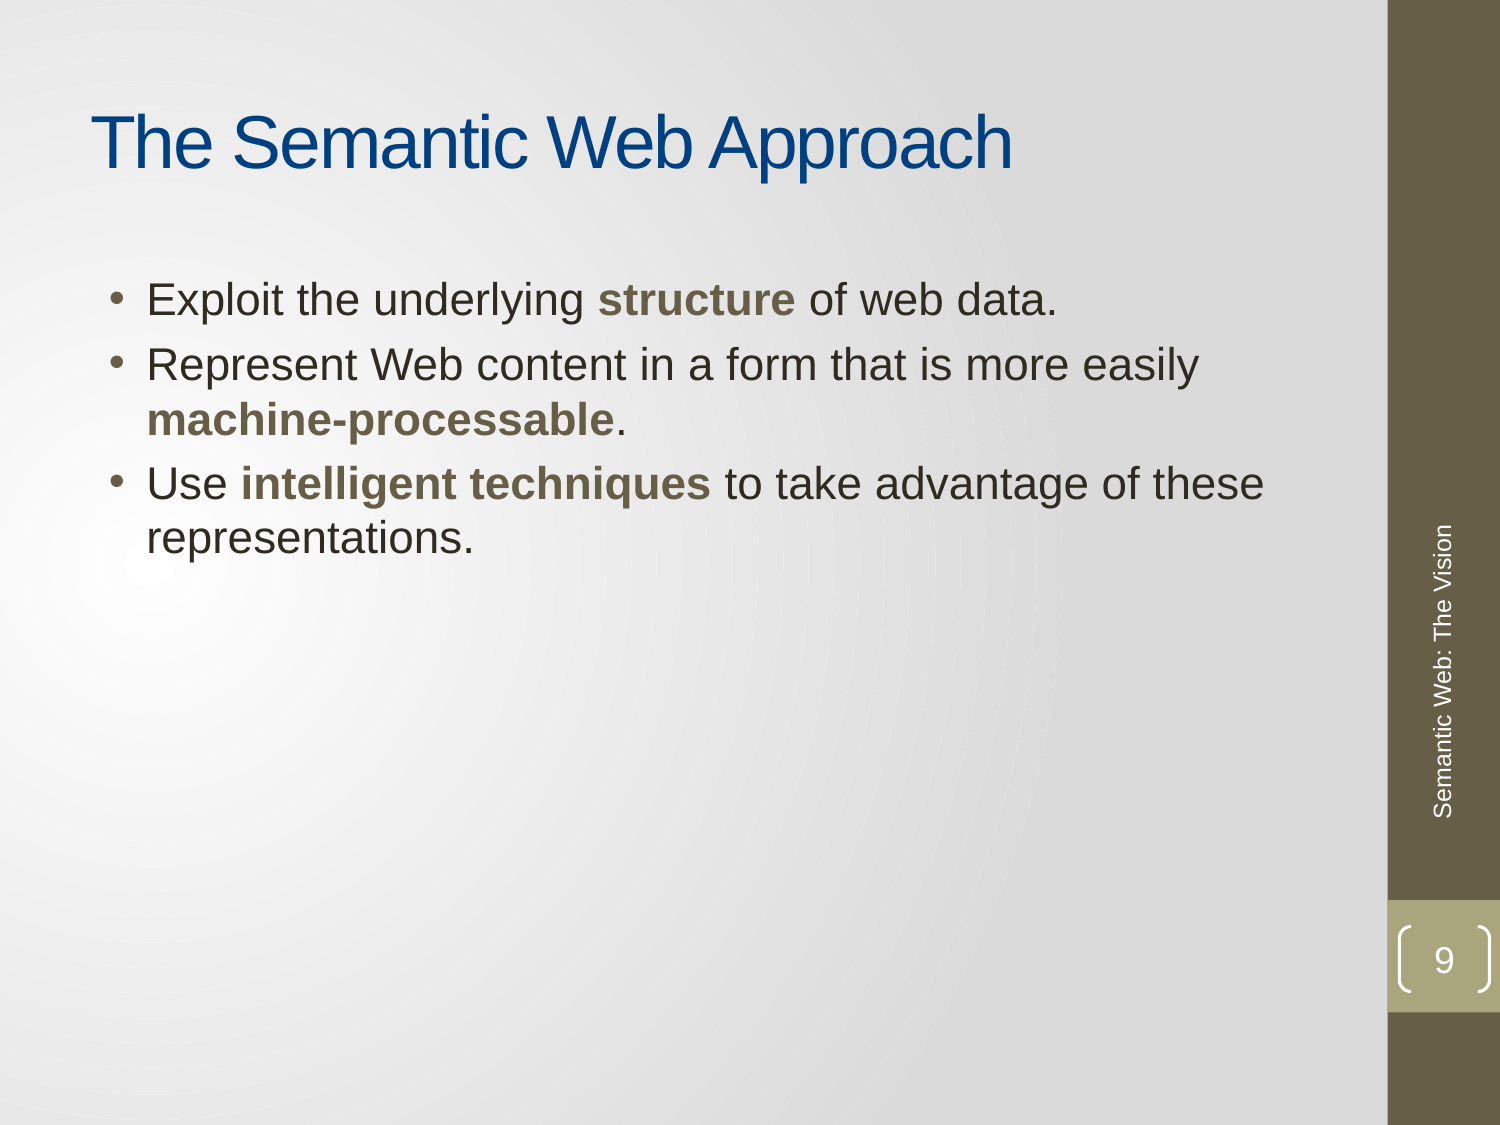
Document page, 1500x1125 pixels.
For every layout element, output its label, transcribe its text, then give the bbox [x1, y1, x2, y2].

slide_number 9 [1397, 924, 1492, 994]
title The Semantic Web Approach [75, 45, 1325, 233]
slide_number Semantic Web: The Vision [1399, 7, 1483, 835]
list Exploit the underlying structure of web data. Represent Web content in a form that is more easily machine-processable. Use intelligent techniques to take advantage of these representations. [75, 262, 1325, 1050]
